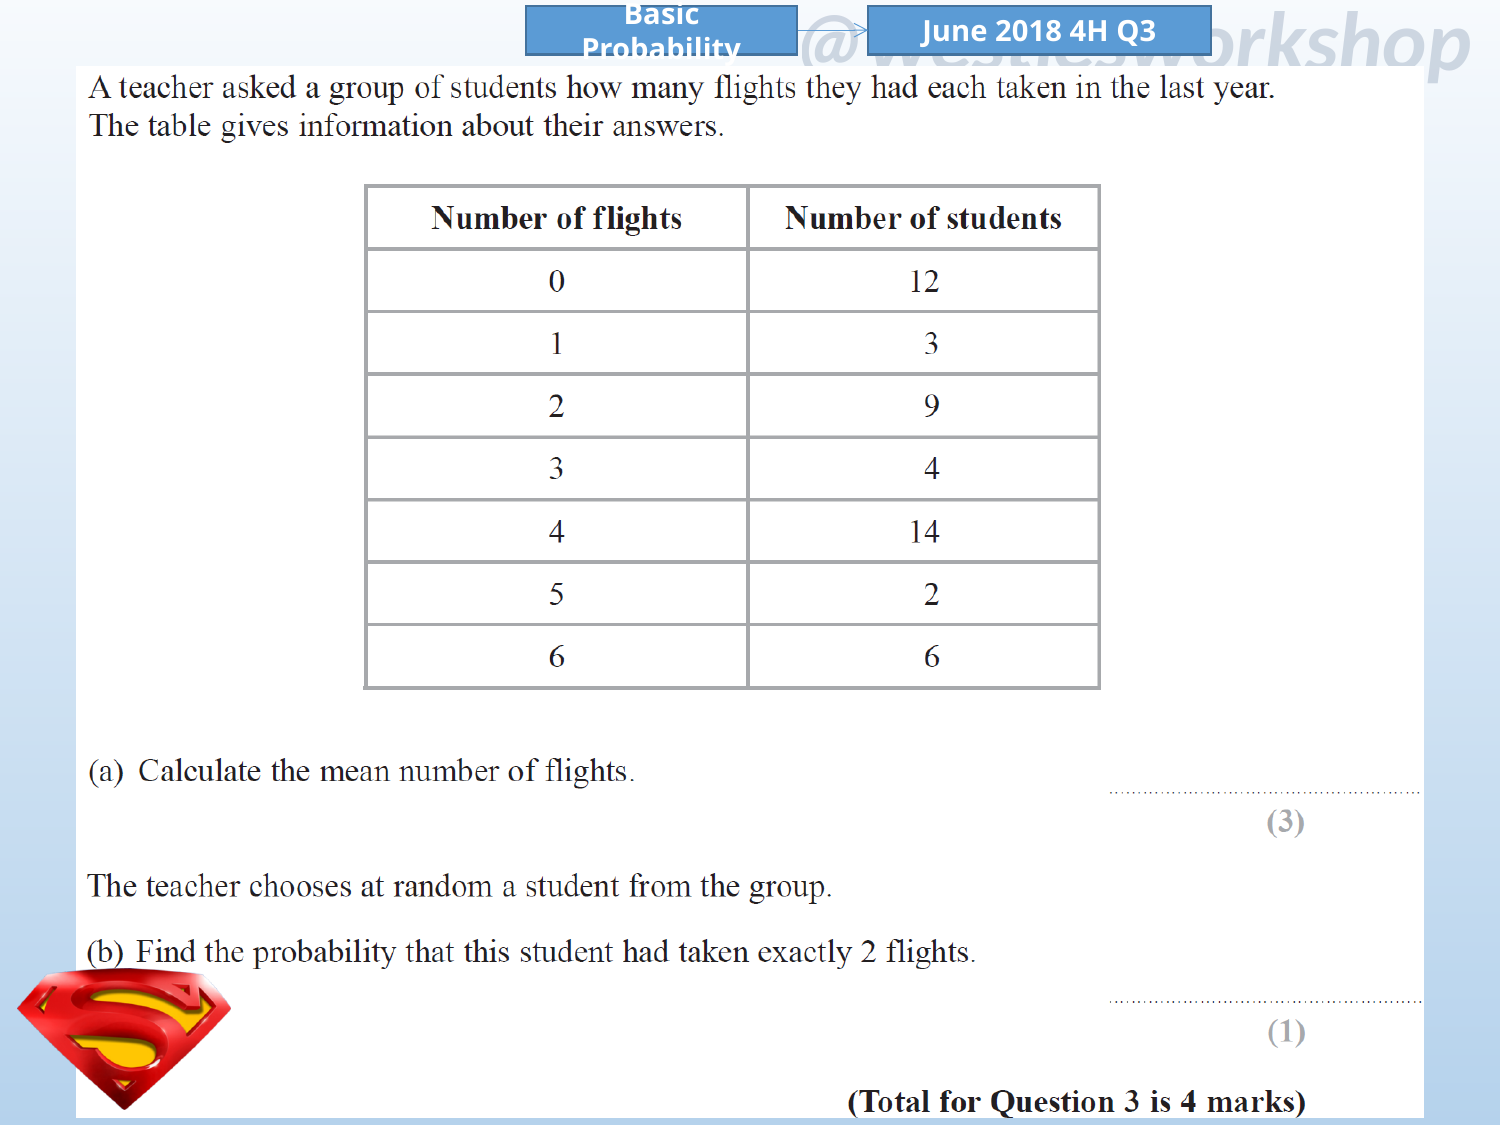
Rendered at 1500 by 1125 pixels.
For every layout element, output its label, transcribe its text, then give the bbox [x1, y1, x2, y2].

text_box June 2018 4H Q3 [867, 5, 1212, 56]
text_box Basic Probability [525, 5, 798, 56]
picture [17, 66, 1424, 1118]
